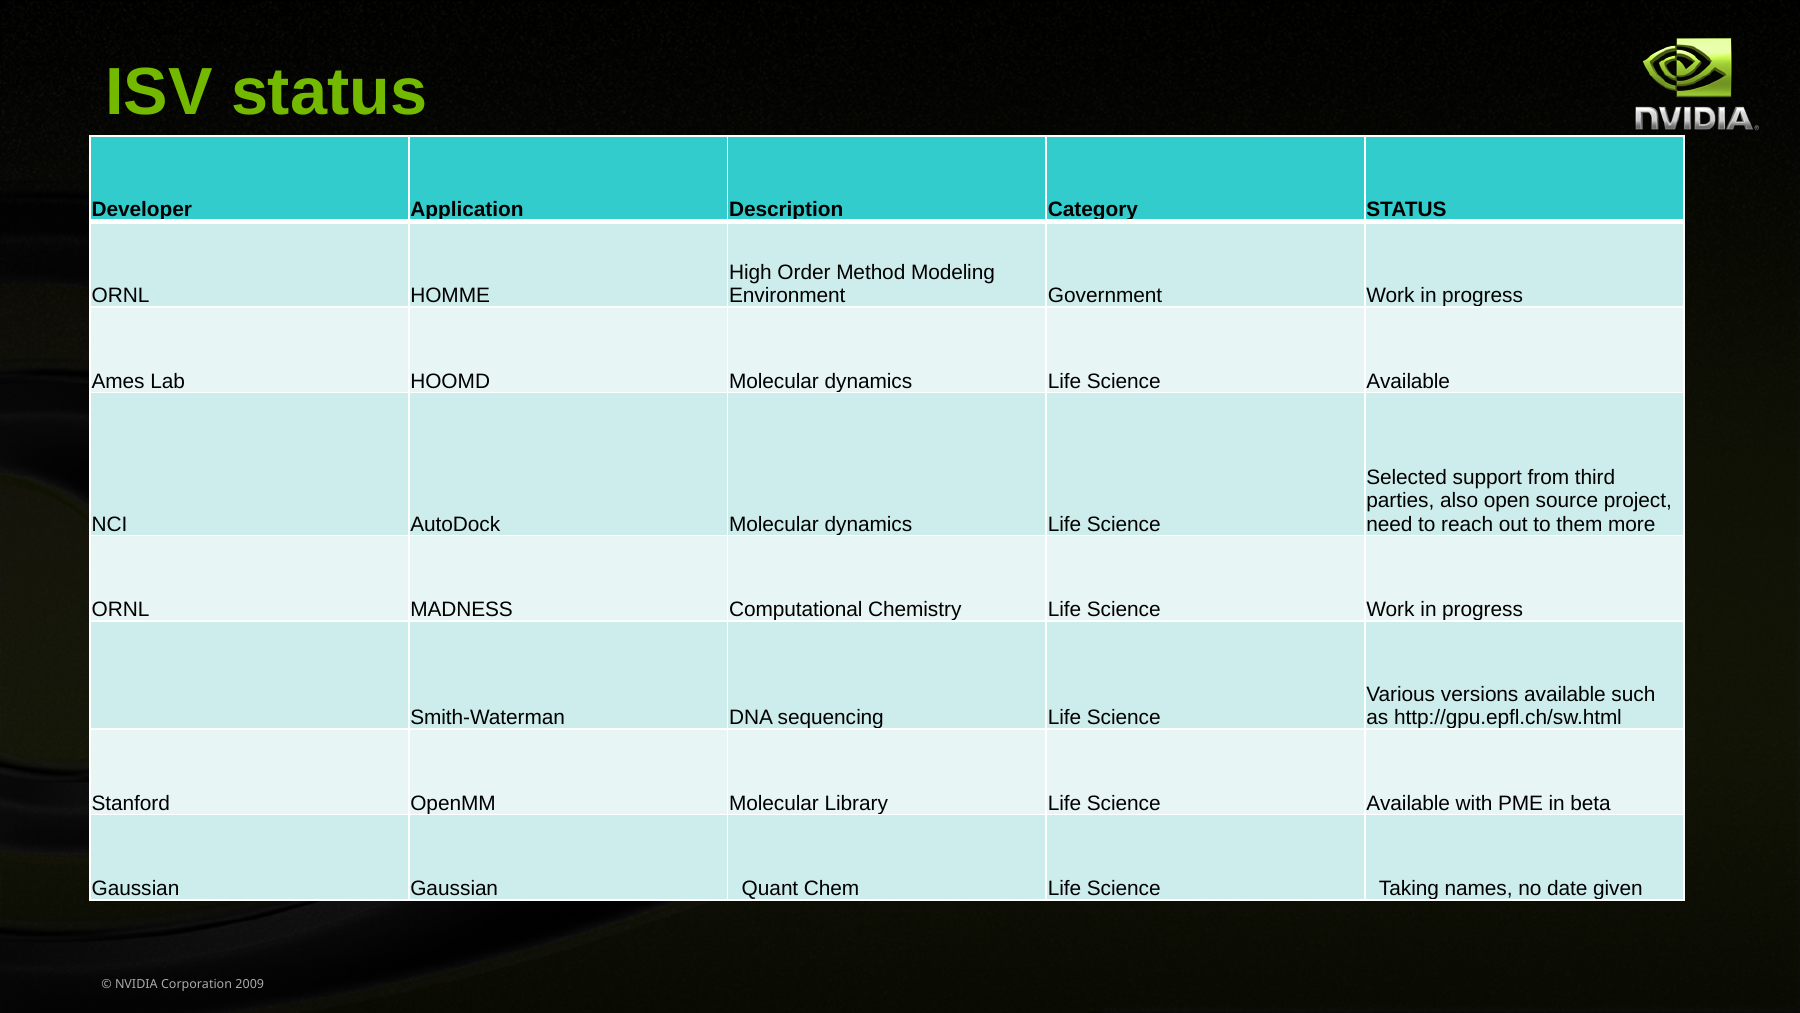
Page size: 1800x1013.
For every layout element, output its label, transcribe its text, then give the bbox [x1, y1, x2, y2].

table_header Developer [91, 137, 408, 219]
table_cell ORNL [91, 224, 408, 306]
table_cell Gaussian [410, 815, 727, 899]
table_header Application [410, 137, 727, 219]
table_cell Computational Chemistry [728, 536, 1045, 620]
table_cell Life Science [1047, 536, 1364, 620]
table_cell Life Science [1047, 393, 1364, 535]
table_cell Life Science [1047, 815, 1364, 899]
table_cell AutoDock [410, 393, 727, 535]
table_cell High Order Method Modeling Environment [728, 224, 1045, 306]
table_cell Work in progress [1366, 224, 1683, 306]
picture [0, 0, 1800, 1013]
table_cell Life Science [1047, 730, 1364, 814]
table_header Description [728, 137, 1045, 219]
table_cell OpenMM [410, 730, 727, 814]
table_cell Life Science [1047, 308, 1364, 392]
table_cell Stanford [91, 730, 408, 814]
table_cell NCI [91, 393, 408, 535]
table_cell Available [1366, 308, 1683, 392]
table_cell Government [1047, 224, 1364, 306]
table_cell Gaussian [91, 815, 408, 899]
table_cell HOOMD [410, 308, 727, 392]
table_cell HOMME [410, 224, 727, 306]
table_header Category [1047, 137, 1364, 219]
table_cell MADNESS [410, 536, 727, 620]
table_cell DNA sequencing [728, 622, 1045, 728]
table_cell Ames Lab [91, 308, 408, 392]
table_cell Available with PME in beta [1366, 730, 1683, 814]
table_cell Molecular Library [728, 730, 1045, 814]
table_cell Various versions available such as http://gpu.epfl.ch/sw.html [1366, 622, 1683, 728]
table_cell Taking names, no date given [1366, 815, 1683, 899]
table_cell Quant Chem [728, 815, 1045, 899]
table_cell ORNL [91, 536, 408, 620]
table_cell Molecular dynamics [728, 308, 1045, 392]
table_cell Work in progress [1366, 536, 1683, 620]
table_cell Molecular dynamics [728, 393, 1045, 535]
table_cell Selected support from third parties, also open source project, need to reach out to them more [1366, 393, 1683, 535]
table_header STATUS [1366, 137, 1683, 219]
title ISV status [89, 40, 1601, 135]
table_cell [91, 622, 408, 728]
table_cell Smith-Waterman [410, 622, 727, 728]
table_cell Life Science [1047, 622, 1364, 728]
